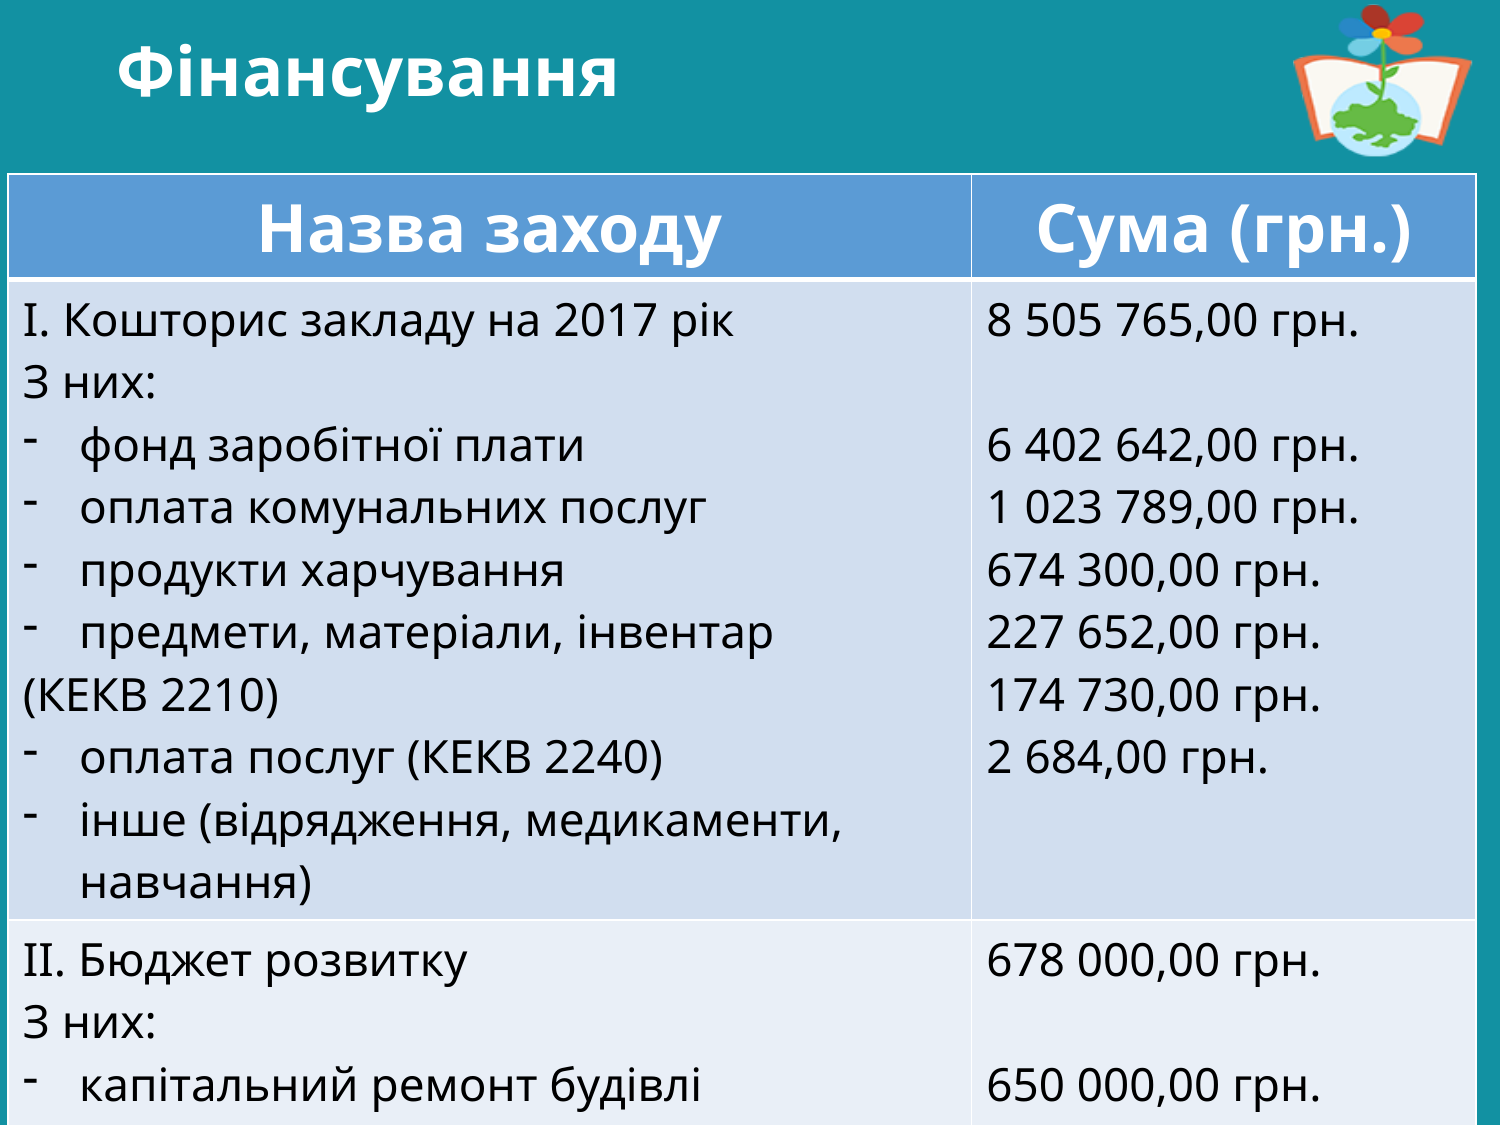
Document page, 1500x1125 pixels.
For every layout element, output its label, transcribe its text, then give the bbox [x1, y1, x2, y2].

table_cell 678 000,00 грн. 650 000,00 грн. 28 000,00 грн. [972, 921, 1475, 1125]
table_header Назва заходу [9, 175, 971, 277]
table_header Сума (грн.) [972, 175, 1475, 277]
picture [1292, 0, 1474, 164]
table_cell 8 505 765,00 грн. 6 402 642,00 грн. 1 023 789,00 грн. 674 300,00 грн. 227 652,00 грн. 174 730,00 грн. 2 684,00 грн. [972, 282, 1475, 919]
table_cell І. Кошторис закладу на 2017 рік З них: фонд заробітної плати оплата комунальних послуг продукти харчування предмети, матеріали, інвентар (КЕКВ 2210) оплата послуг (КЕКВ 2240) інше (відрядження, медикаменти, навчання) [9, 282, 971, 919]
table_cell ІІ. Бюджет розвитку З них: капітальний ремонт будівлі придбання підручників [9, 921, 971, 1125]
title Фінансування [103, 0, 1292, 158]
